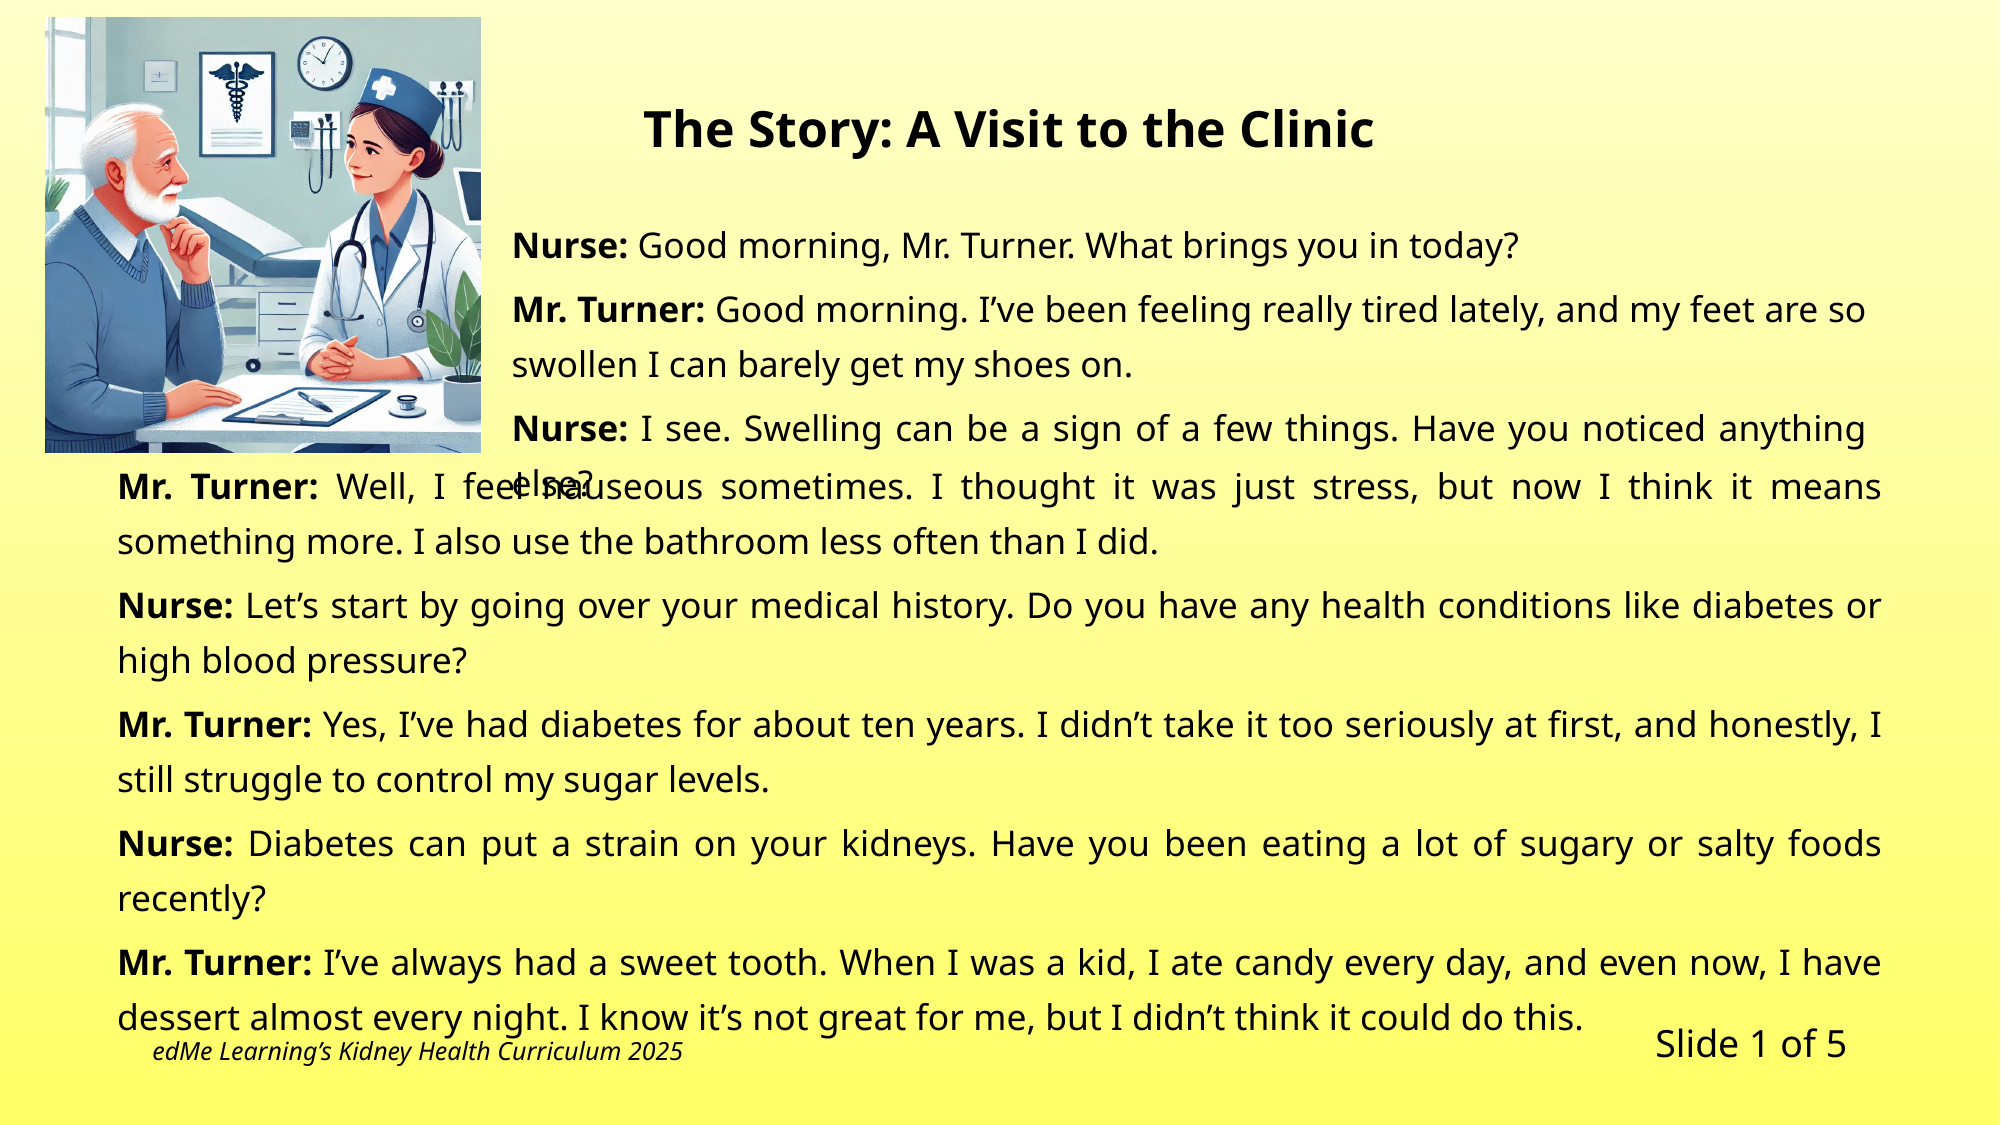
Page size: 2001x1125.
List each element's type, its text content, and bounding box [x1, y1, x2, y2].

text_box Mr. Turner: Well, I feel nauseous sometimes. I thought it was just stress, but now I think it means something more. I also use the bathroom less often than I did. Nurse: Let’s start by going over your medical history. Do you have any health conditions like diabetes or high blood pressure? Mr. Turner: Yes, I’ve had diabetes for about ten years. I didn’t take it too seriously at first, and honestly, I still struggle to control my sugar levels. Nurse: Diabetes can put a strain on your kidneys. Have you been eating a lot of sugary or salty foods recently? Mr. Turner: I’ve always had a sweet tooth. When I was a kid, I ate candy every day, and even now, I have dessert almost every night. I know it’s not great for me, but I didn’t think it could do this. [101, 443, 1898, 1125]
list Nurse: Good morning, Mr. Turner. What brings you in today? Mr. Turner: Good morning. I’ve been feeling really tired lately, and my feet are so swollen I can barely get my shoes on. Nurse: I see. Swelling can be a sign of a few things. Have you noticed anything else? [496, 202, 1883, 443]
title The Story: A Visit to the Clinic [482, 59, 1883, 204]
picture [45, 17, 482, 454]
